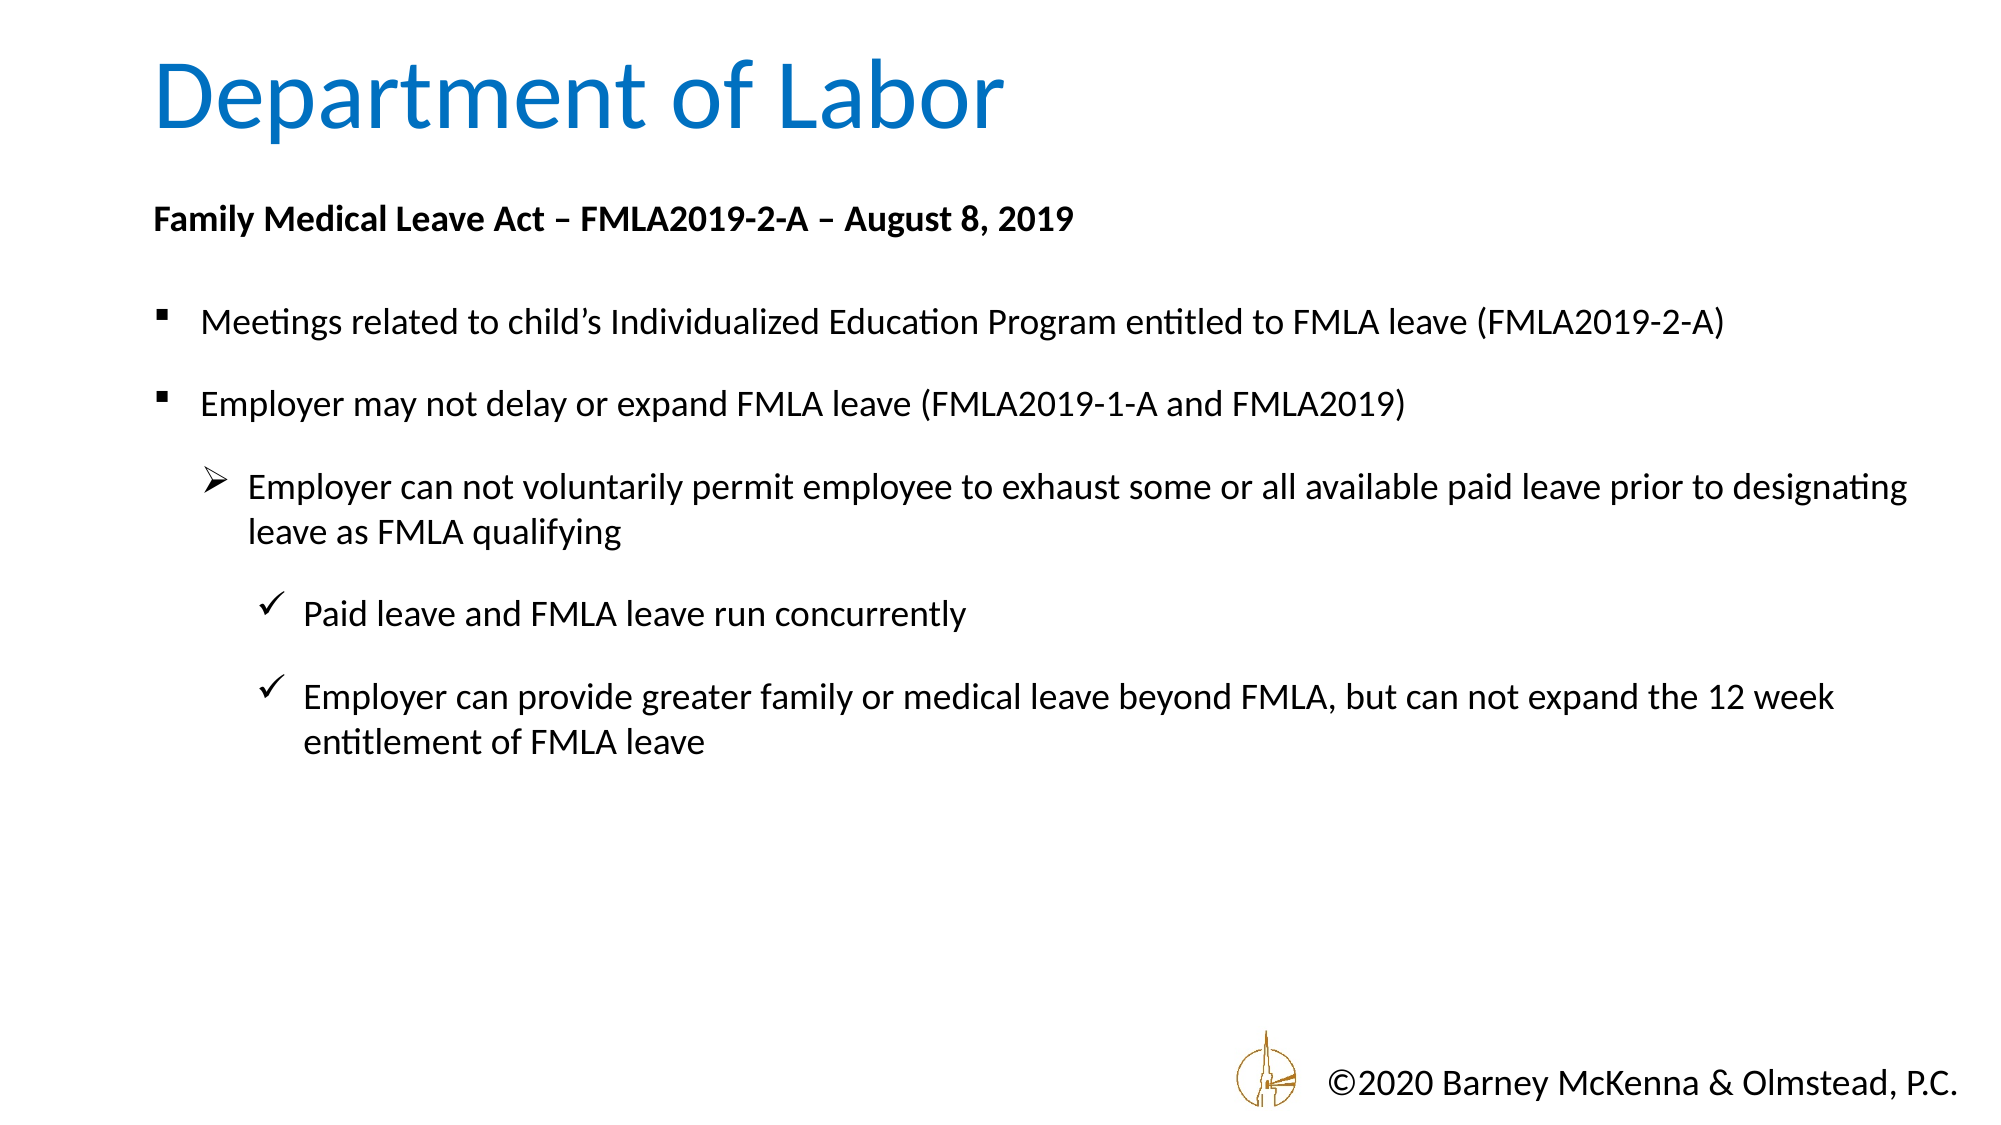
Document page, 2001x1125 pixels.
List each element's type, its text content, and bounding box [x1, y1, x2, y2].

text_box Department of Labor Family Medical Leave Act – FMLA2019-2-A – August 8, 2019 Meetings related to child’s Individualized Education Program entitled to FMLA leave (FMLA2019-2-A) Employer may not delay or expand FMLA leave (FMLA2019-1-A and FMLA2019) Employer can not voluntarily permit employee to exhaust some or all available paid leave prior to designating leave as FMLA qualifying Paid leave and FMLA leave run concurrently Employer can provide greater family or medical leave beyond FMLA, but can not expand the 12 week entitlement of FMLA leave [138, 20, 1945, 1065]
picture [1223, 1025, 1309, 1112]
text_box ©2020 Barney McKenna & Olmstead, P.C. [1316, 1050, 1975, 1110]
